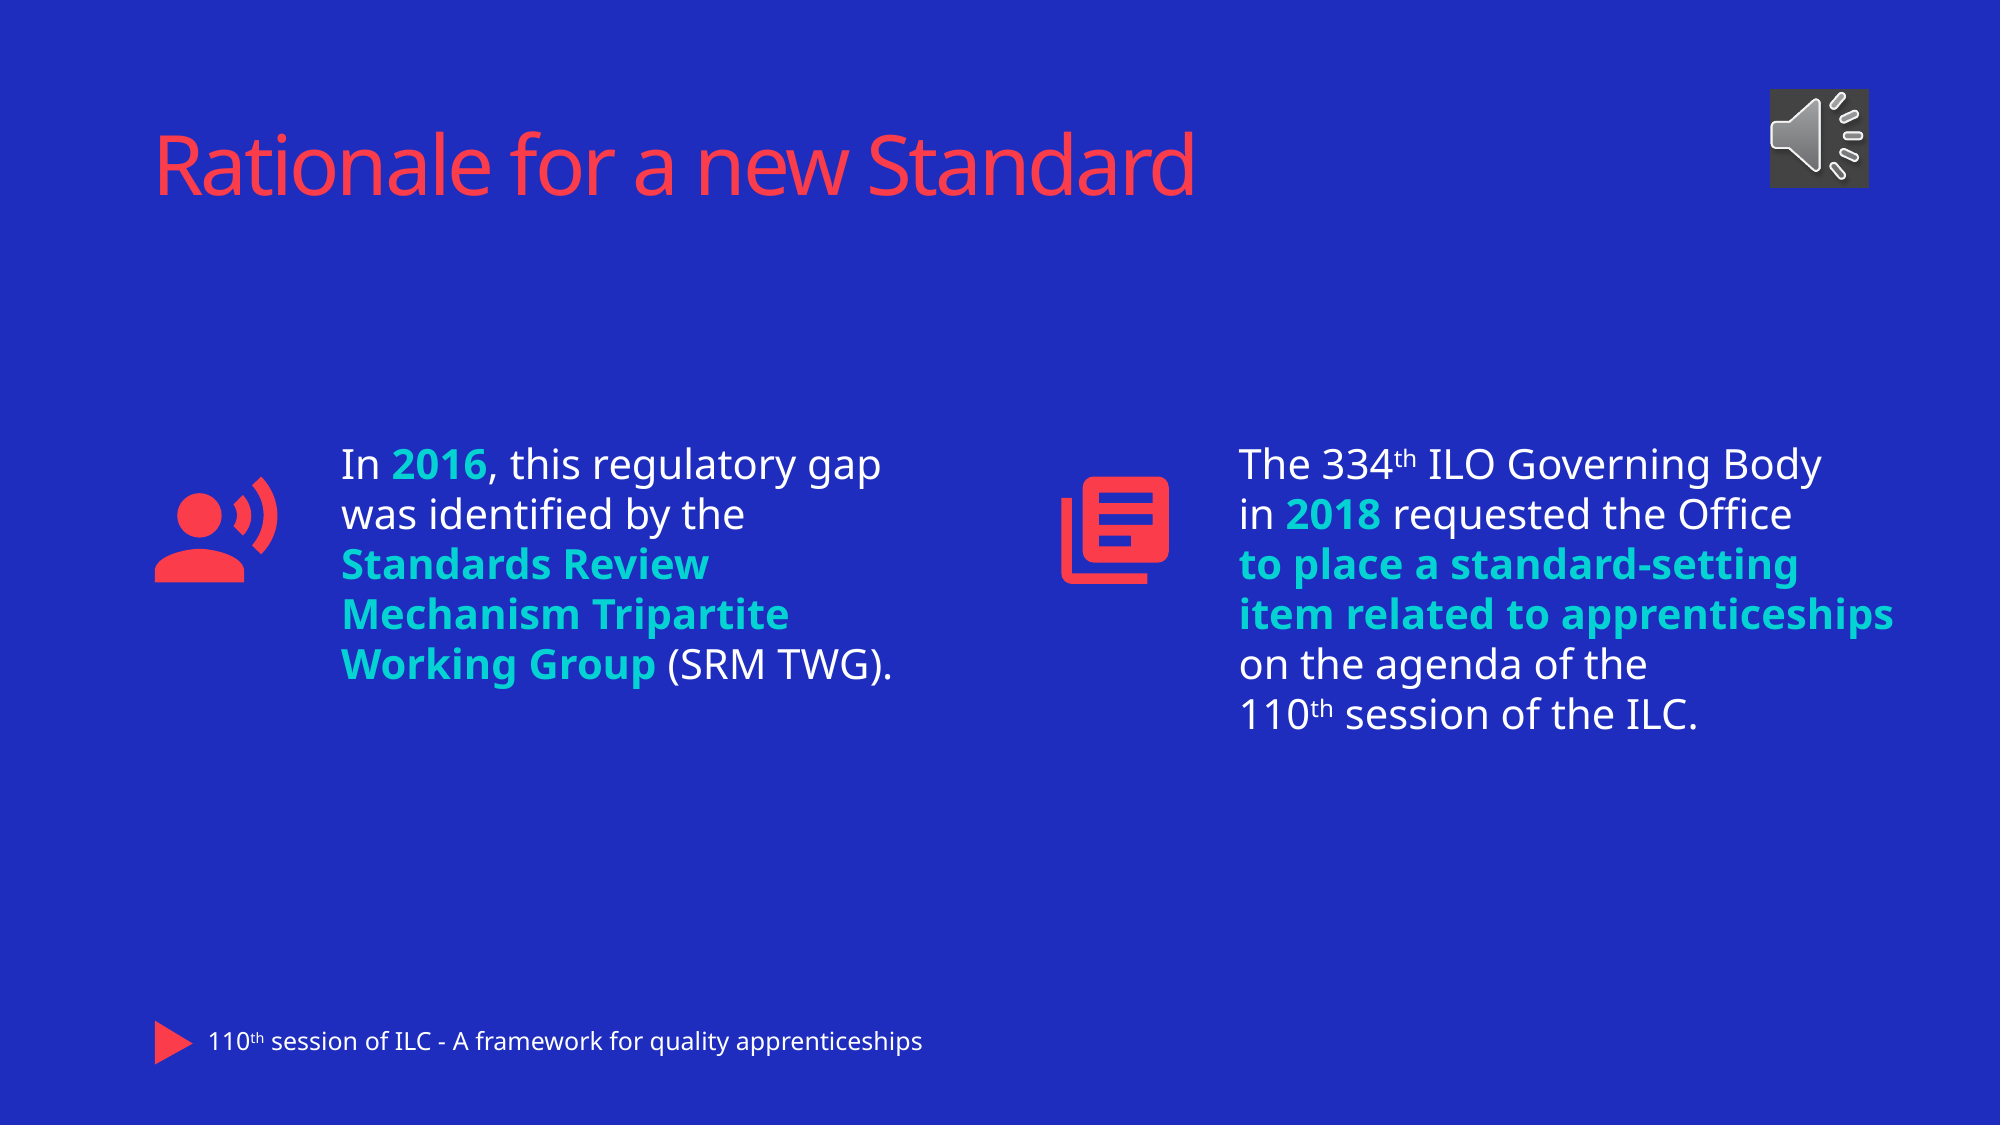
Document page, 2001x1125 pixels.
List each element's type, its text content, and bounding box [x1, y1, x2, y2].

text_box [1061, 497, 1148, 584]
text_box [1082, 476, 1169, 563]
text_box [154, 1003, 1048, 1083]
text_box In 2016, this regulatory gap was identified by the Standards Review Mechanism Tripartite Working Group (SRM TWG). [325, 413, 939, 700]
text_box Rationale for a new Standard [137, 105, 1863, 232]
text_box The 334th ILO Governing Body in 2018 requested the Office to place a standard-setting item related to apprenticeships on the agenda of the 110th session of the ILC. [1223, 414, 1913, 750]
picture [1769, 87, 1870, 189]
text_box [233, 495, 252, 536]
text_box [177, 493, 222, 538]
text_box [154, 548, 245, 583]
text_box [251, 476, 278, 555]
